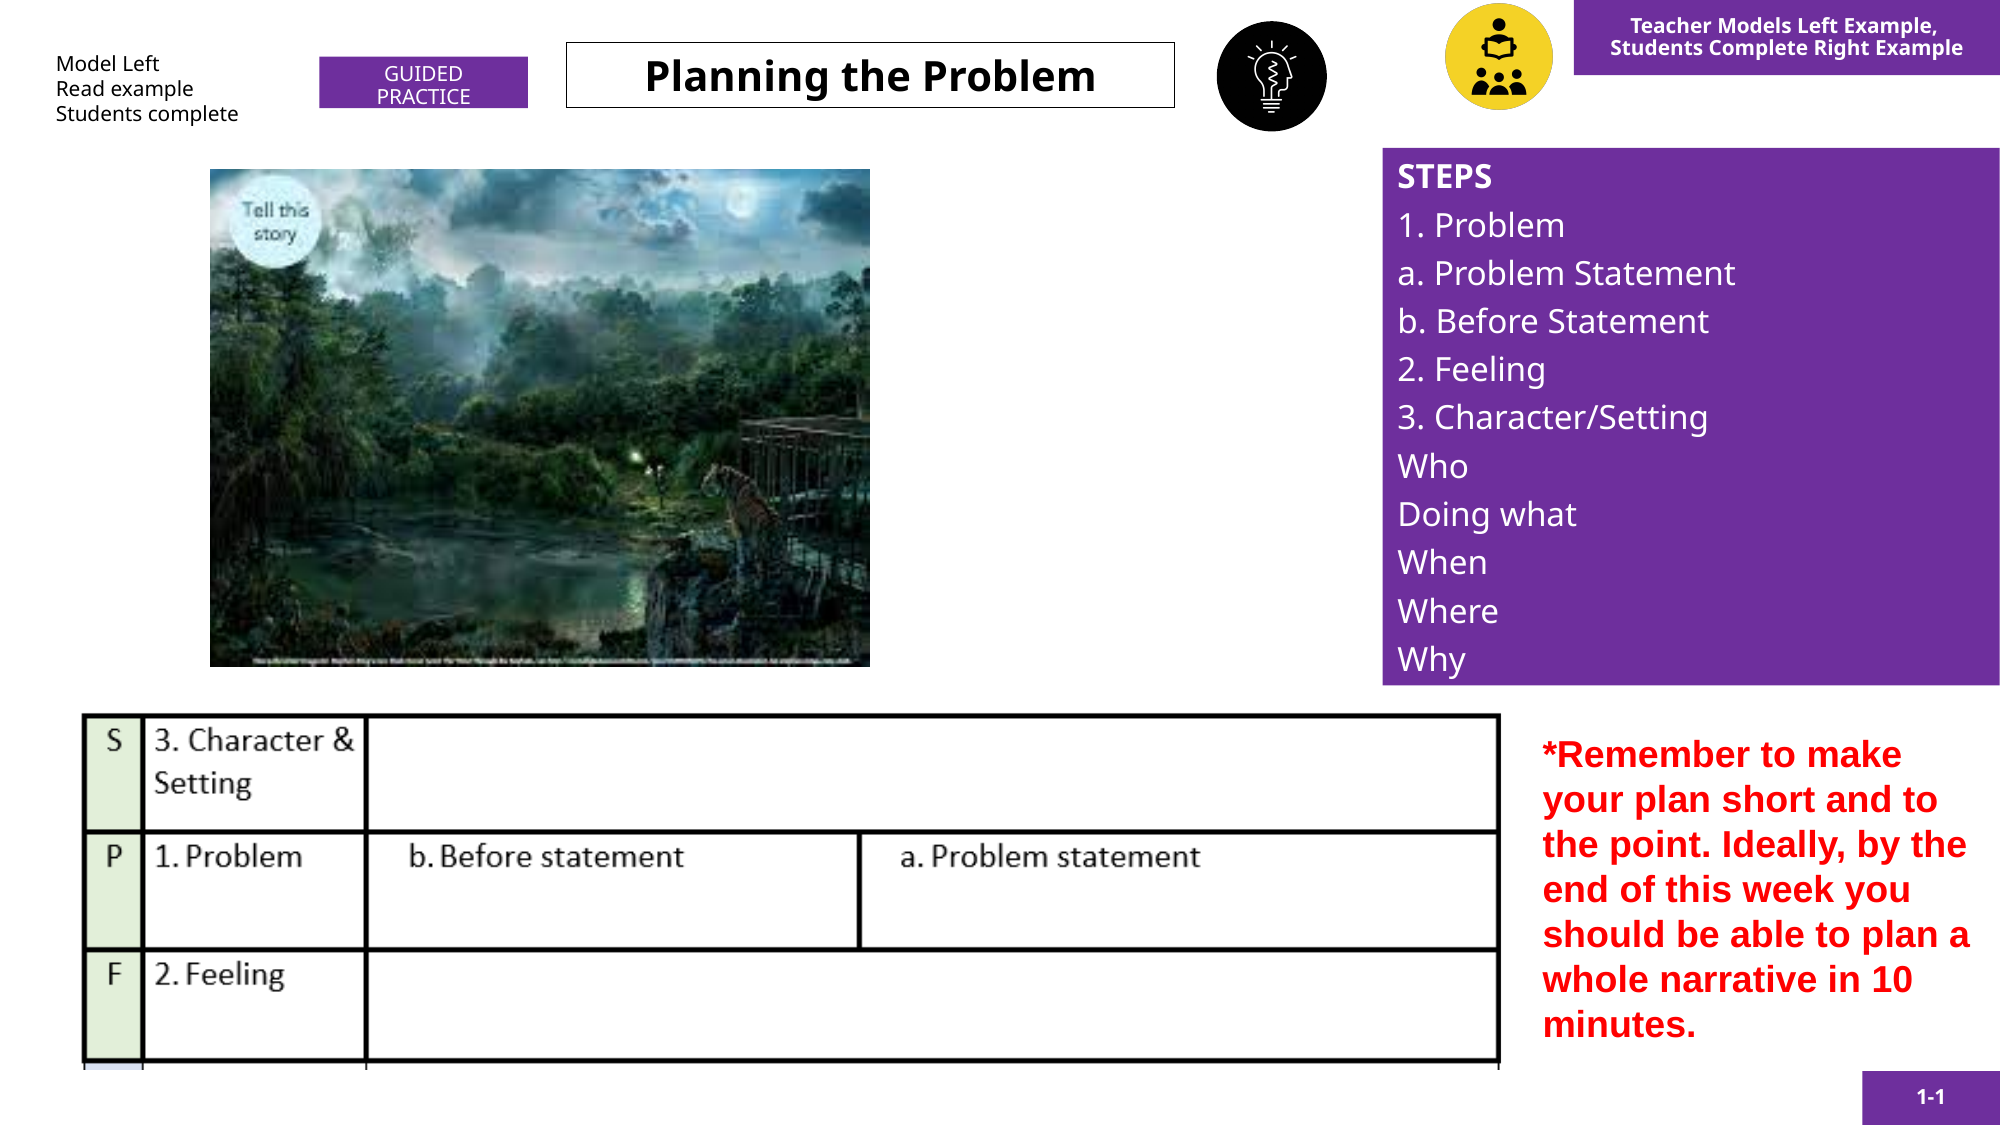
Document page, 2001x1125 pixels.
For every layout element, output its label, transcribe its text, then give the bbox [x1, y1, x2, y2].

picture [1216, 21, 1327, 132]
text_box *Remember to make your plan short and to the point. Ideally, by the end of this week you should be able to plan a whole narrative in 10 minutes. [1527, 722, 1990, 1053]
text_box STEPS 1. Problem a. Problem Statement b. Before Statement 2. Feeling 3. Character/Setting Who Doing what When Where Why [1382, 147, 2000, 686]
text_box Teacher Models Left Example, Students Complete Right Example [1573, 0, 2000, 76]
text_box 1-1 [1862, 1071, 2000, 1125]
picture [77, 700, 1502, 1070]
text_box Model Left Read example Students complete [41, 43, 260, 134]
picture [1443, 1, 1555, 112]
text_box Planning the Problem [566, 42, 1175, 108]
text_box GUIDED PRACTICE [319, 56, 528, 109]
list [210, 169, 870, 667]
